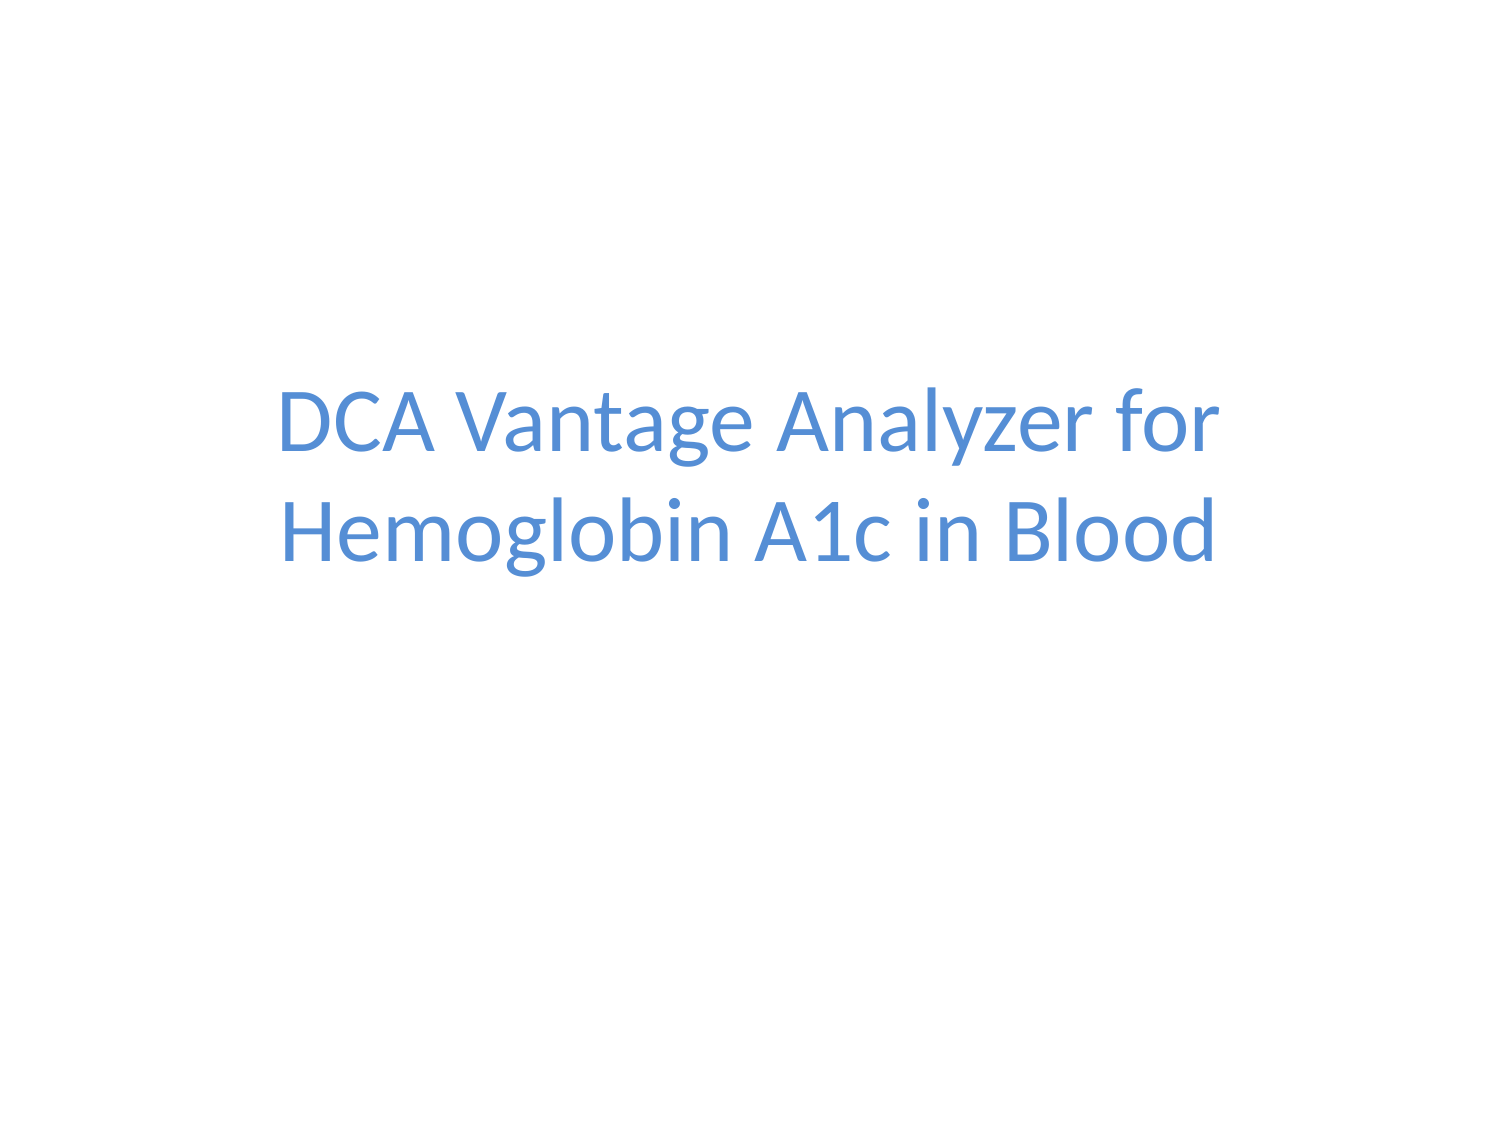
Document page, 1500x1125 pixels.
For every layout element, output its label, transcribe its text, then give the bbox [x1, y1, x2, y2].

title DCA Vantage Analyzer for Hemoglobin A1c in Blood [112, 349, 1388, 591]
